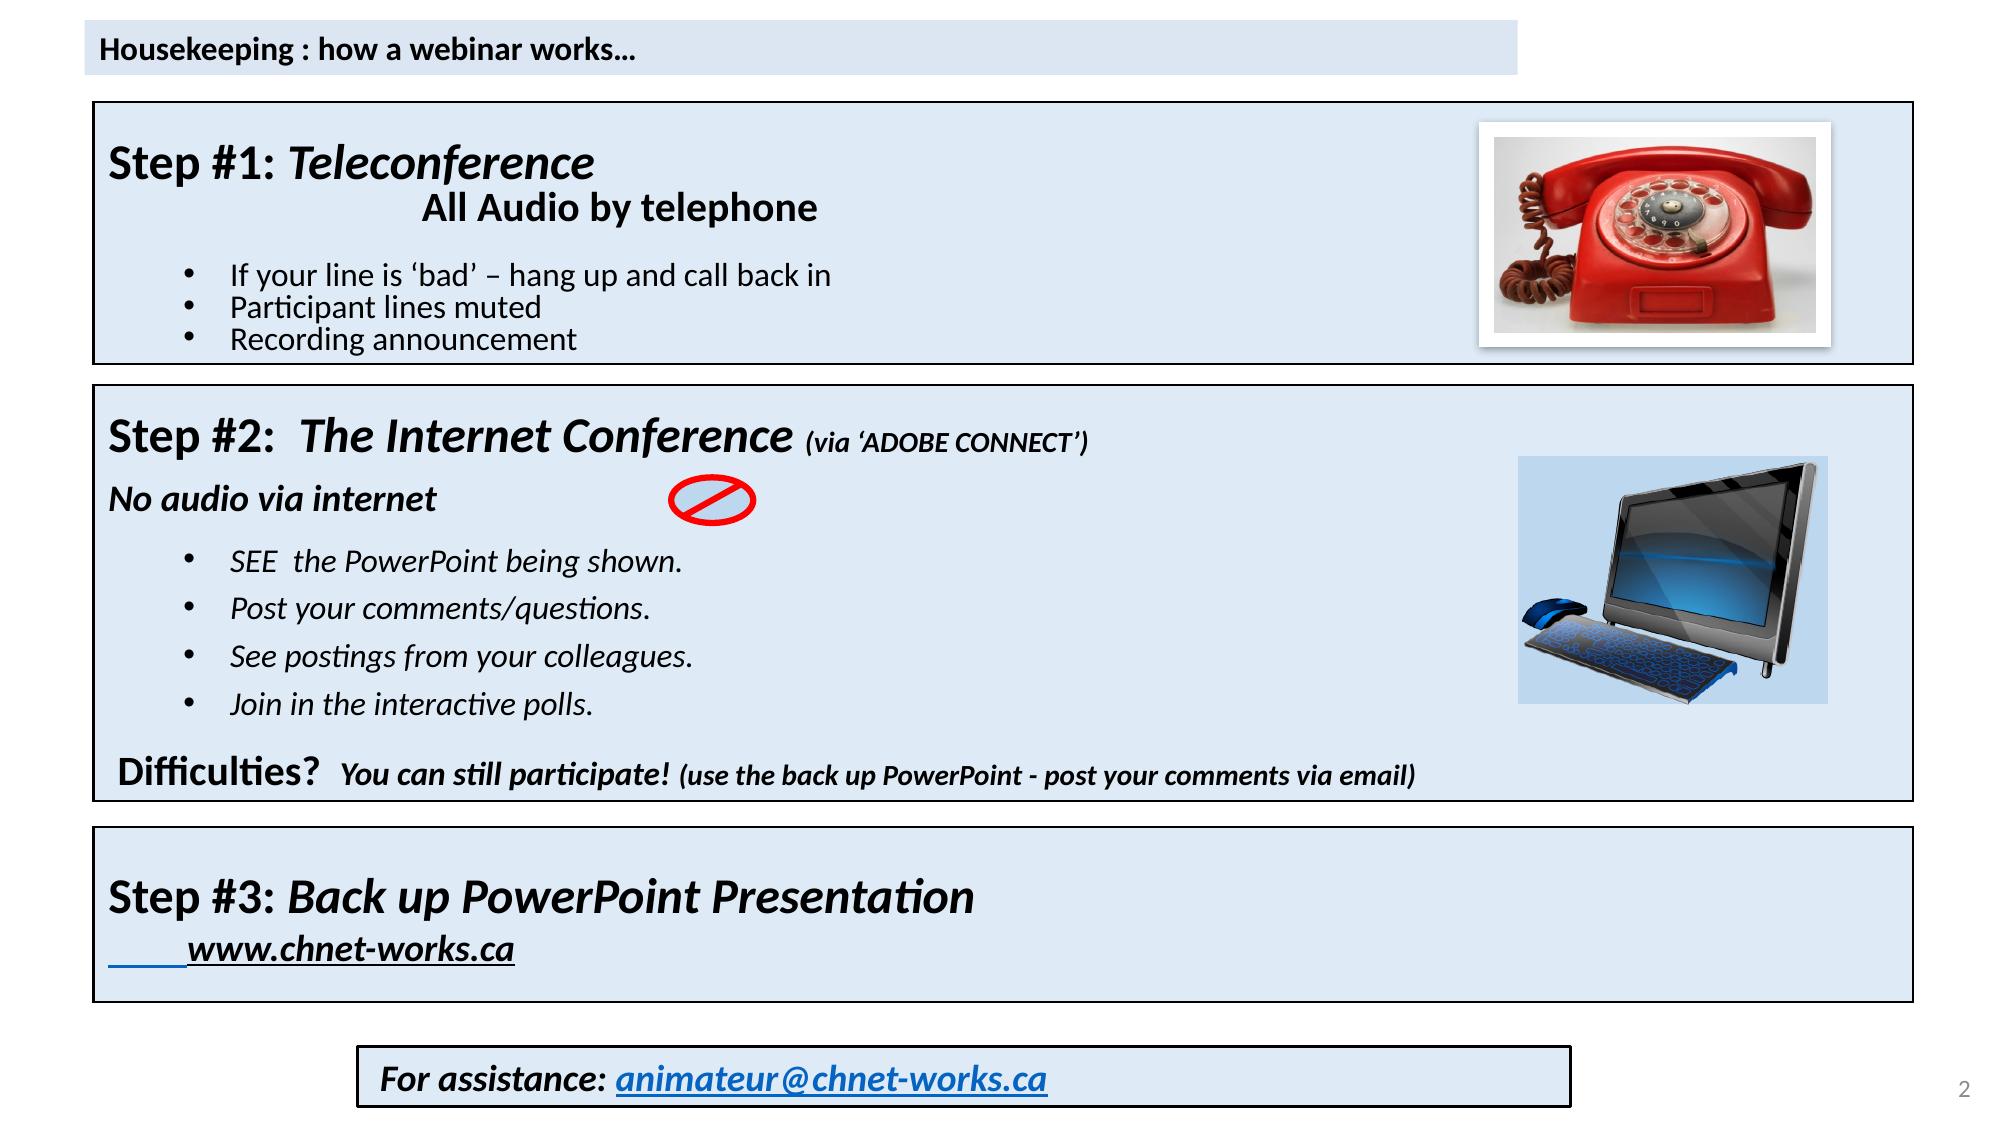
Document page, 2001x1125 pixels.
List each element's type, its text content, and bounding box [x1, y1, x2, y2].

text_box Step #3: Back up PowerPoint Presentation www.chnet-works.ca [92, 826, 1914, 1003]
text_box For assistance: animateur@chnet-works.ca [357, 1046, 1571, 1107]
text_box Step #2: The Internet Conference (via ‘ADOBE CONNECT’) No audio via internet SEE the PowerPoint being shown. Post your comments/questions. See postings from your colleagues. Join in the interactive polls. Difficulties? You can still participate! (use the back up PowerPoint - post your comments via email) [92, 384, 1914, 802]
picture [1518, 456, 1829, 705]
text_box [671, 477, 754, 523]
slide_number 2 [1519, 1057, 1986, 1118]
text_box Step #1: Teleconference All Audio by telephone If your line is ‘bad’ – hang up and call back in Participant lines muted Recording announcement [92, 101, 1914, 365]
text_box Housekeeping : how a webinar works… [84, 20, 1518, 75]
picture [1493, 136, 1817, 333]
